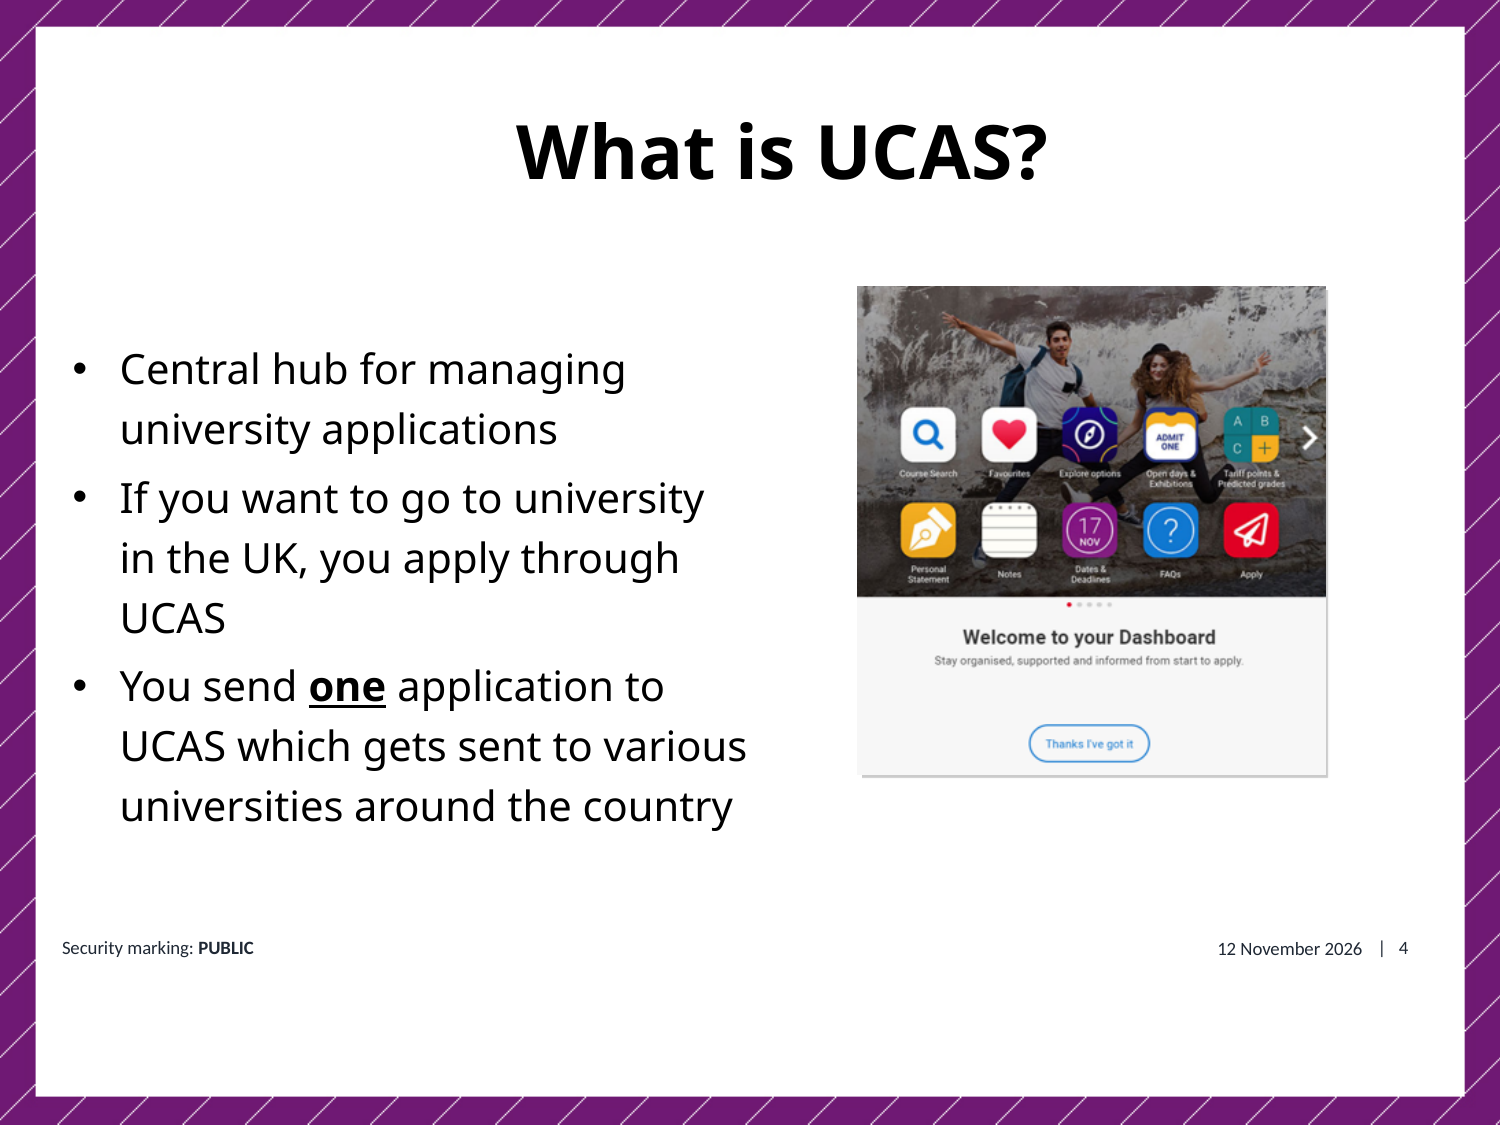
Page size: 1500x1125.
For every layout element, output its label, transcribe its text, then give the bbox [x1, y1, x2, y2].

text_box Security marking: PUBLIC [47, 928, 783, 966]
picture [0, 0, 1500, 1125]
text_box 03 July 2024 [978, 928, 1363, 968]
text_box | 4 [1362, 928, 1453, 966]
list Central hub for managing university applications If you want to go to university in the UK, you apply through UCAS You send one application to UCAS which gets sent to various universities around the country [57, 325, 765, 928]
title What is UCAS? [429, 40, 1136, 203]
